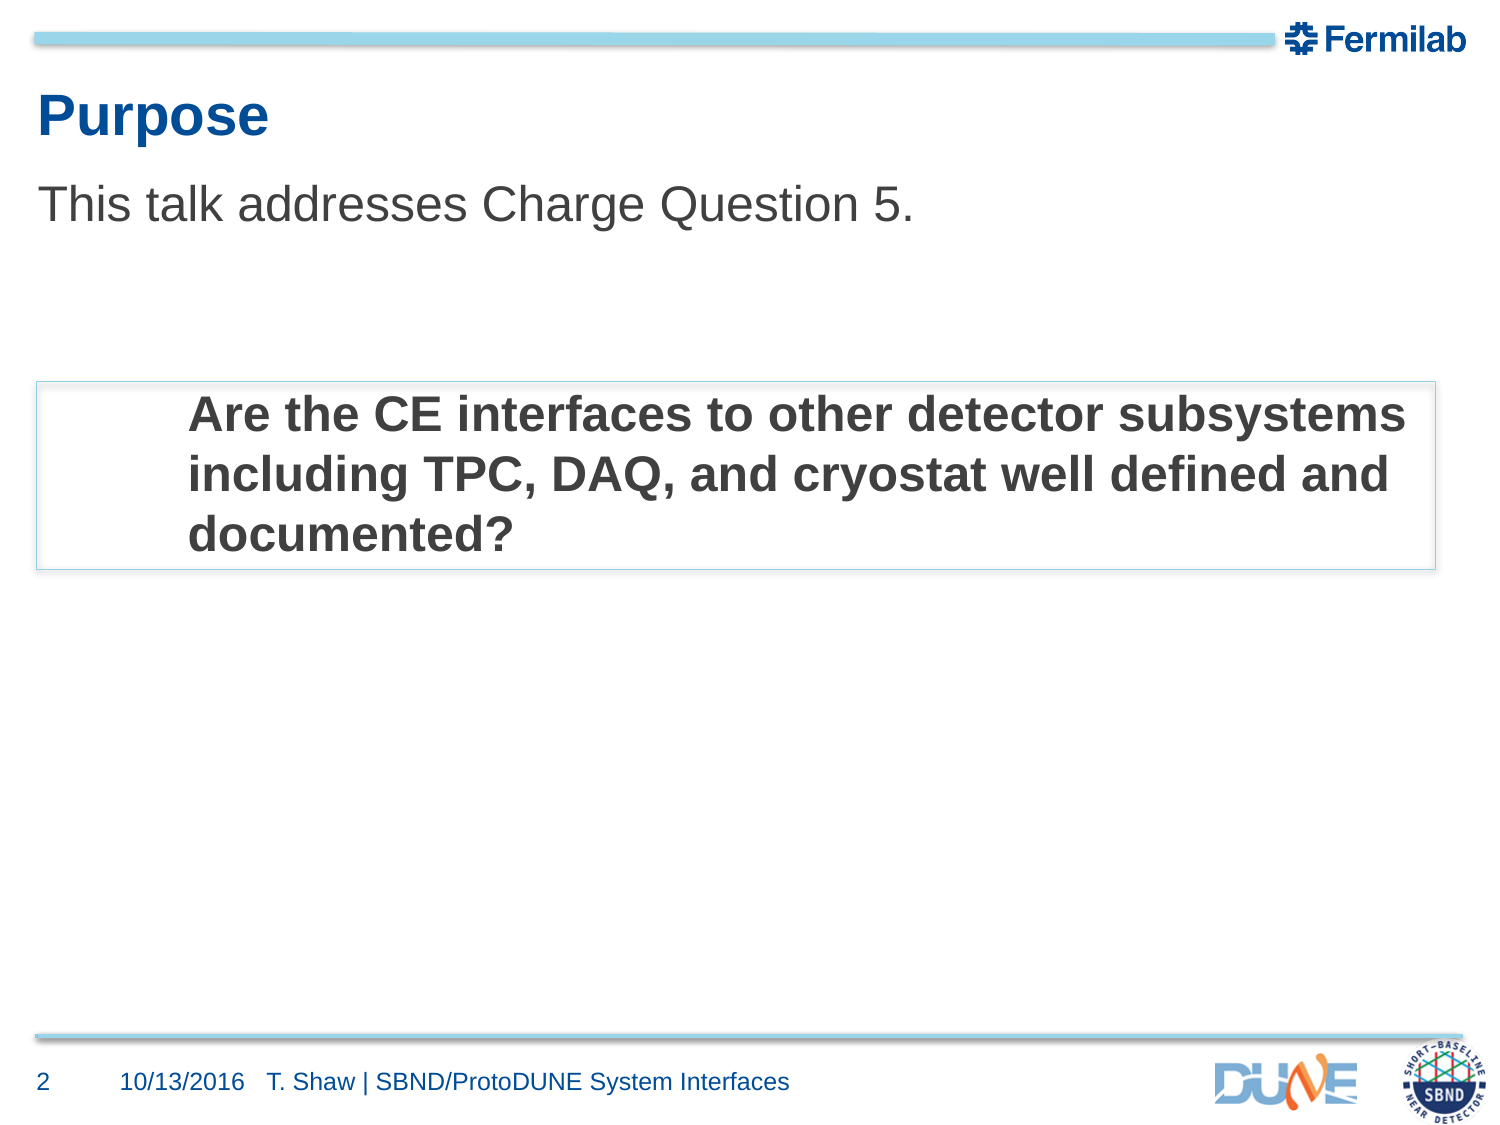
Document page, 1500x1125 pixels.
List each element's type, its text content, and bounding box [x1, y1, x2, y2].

slide_number 2 [36, 1065, 105, 1105]
picture [1285, 22, 1466, 55]
picture [1400, 1038, 1489, 1125]
list This talk addresses Charge Question 5. Are the CE interfaces to other detector subsystems including TPC, DAQ, and cryostat well defined and documented? [37, 171, 1461, 990]
footer T. Shaw | SBND/ProtoDUNE System Interfaces [266, 1065, 1176, 1105]
title Purpose [37, 76, 1463, 147]
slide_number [119, 1065, 252, 1106]
text_box [36, 381, 1436, 570]
picture [1215, 1053, 1357, 1111]
